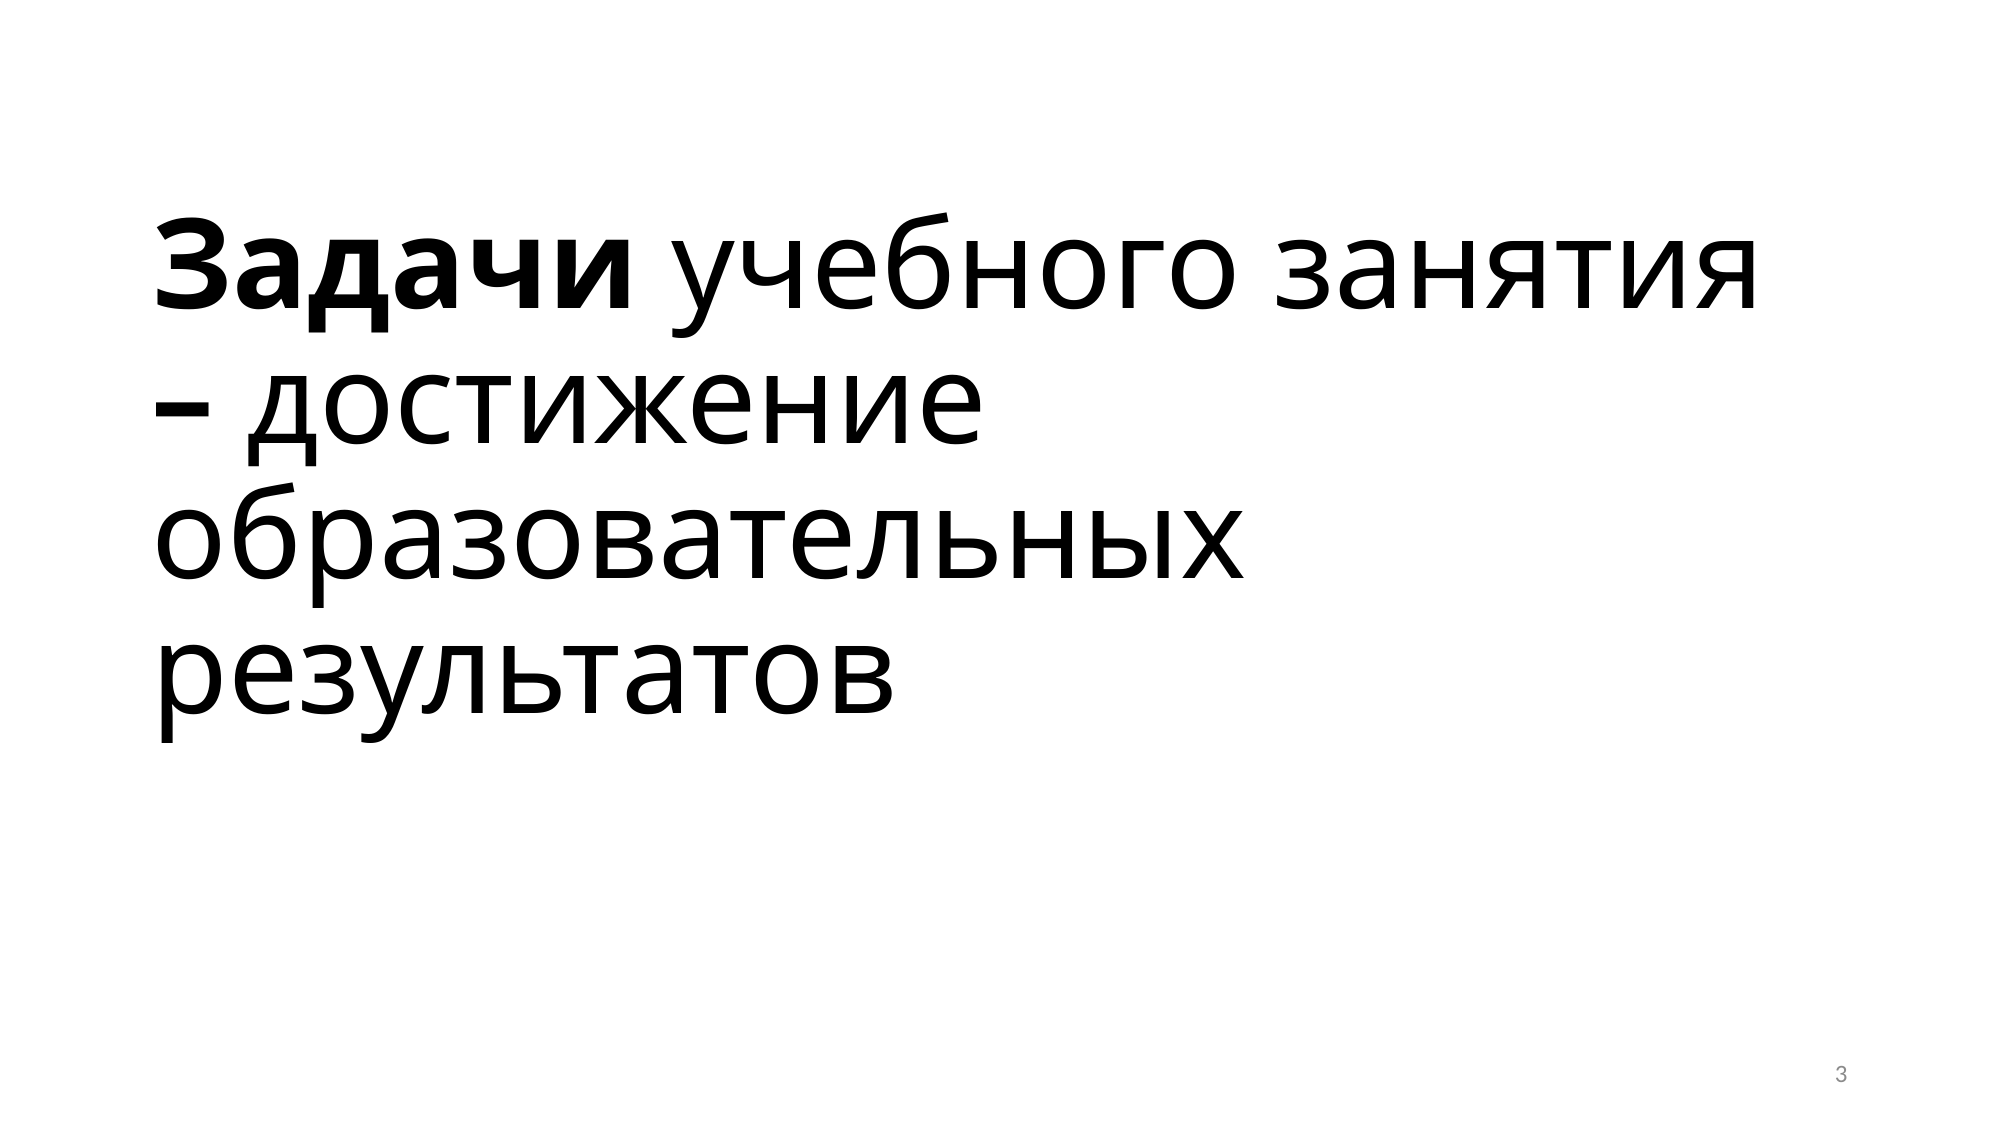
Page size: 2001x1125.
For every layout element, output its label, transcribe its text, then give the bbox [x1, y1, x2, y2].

title Задачи учебного занятия – достижение образовательных результатов [136, 280, 1862, 749]
slide_number 3 [1412, 1042, 1863, 1103]
